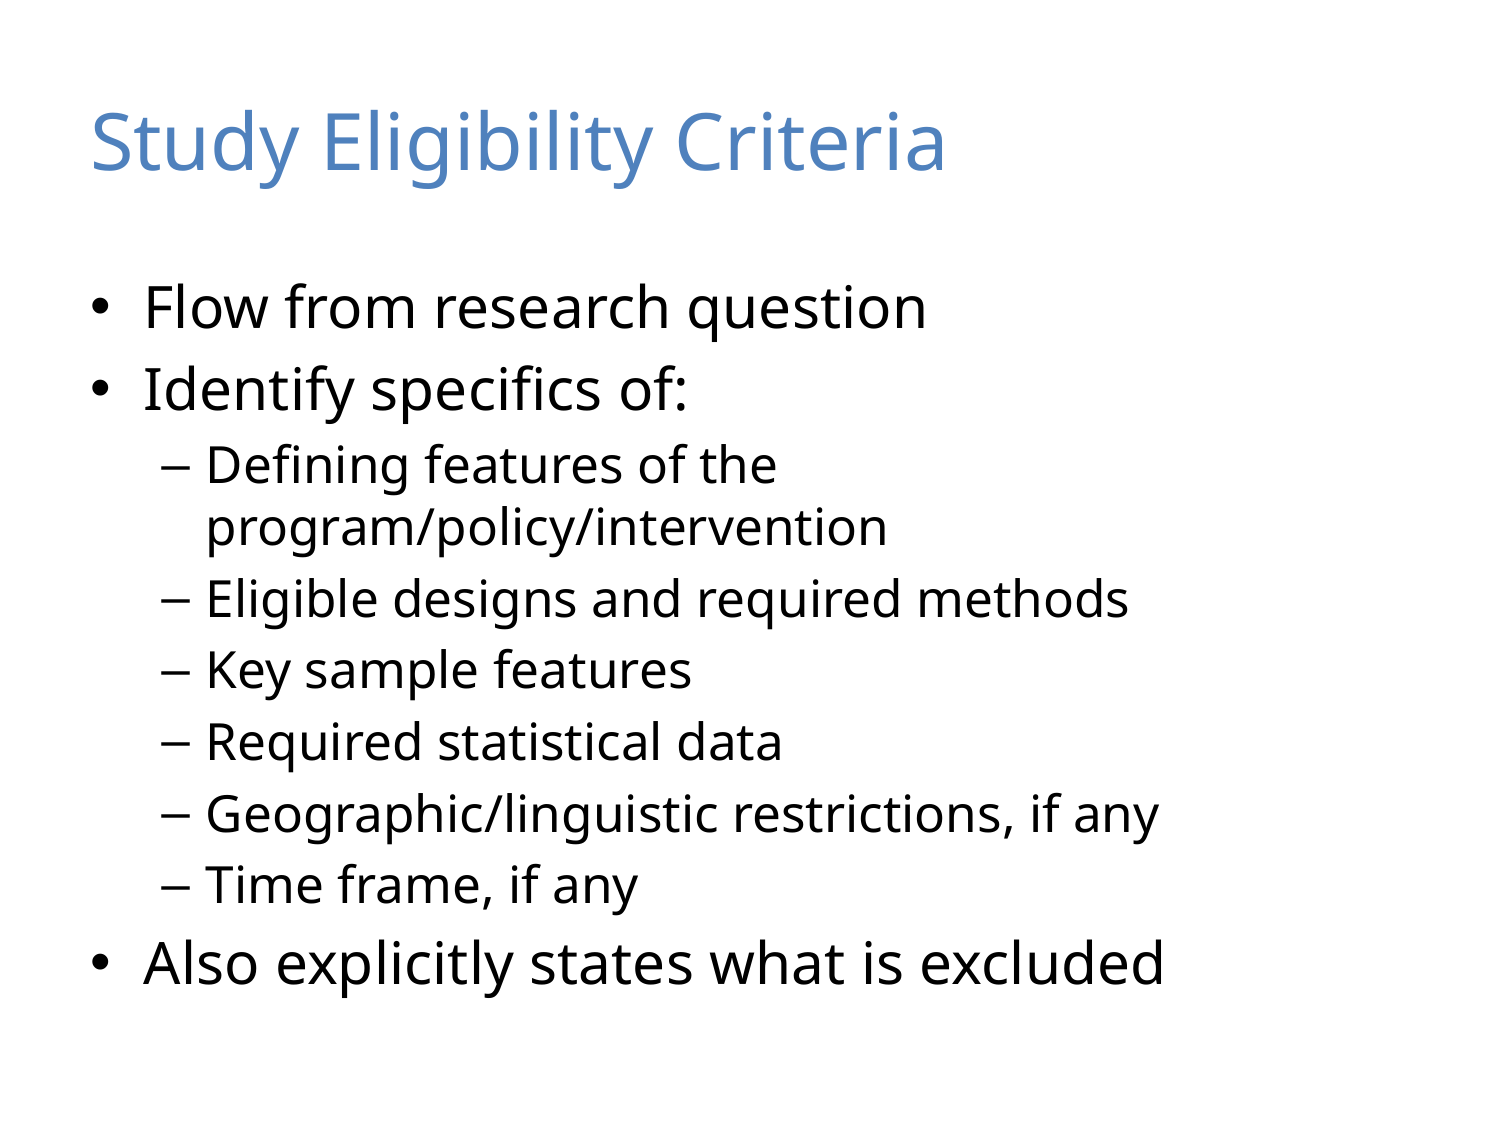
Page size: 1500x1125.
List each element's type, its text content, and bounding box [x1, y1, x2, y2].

title Study Eligibility Criteria [75, 45, 1425, 233]
list Flow from research question Identify specifics of: Defining features of the program/policy/intervention Eligible designs and required methods Key sample features Required statistical data Geographic/linguistic restrictions, if any Time frame, if any Also explicitly states what is excluded [75, 262, 1425, 1005]
